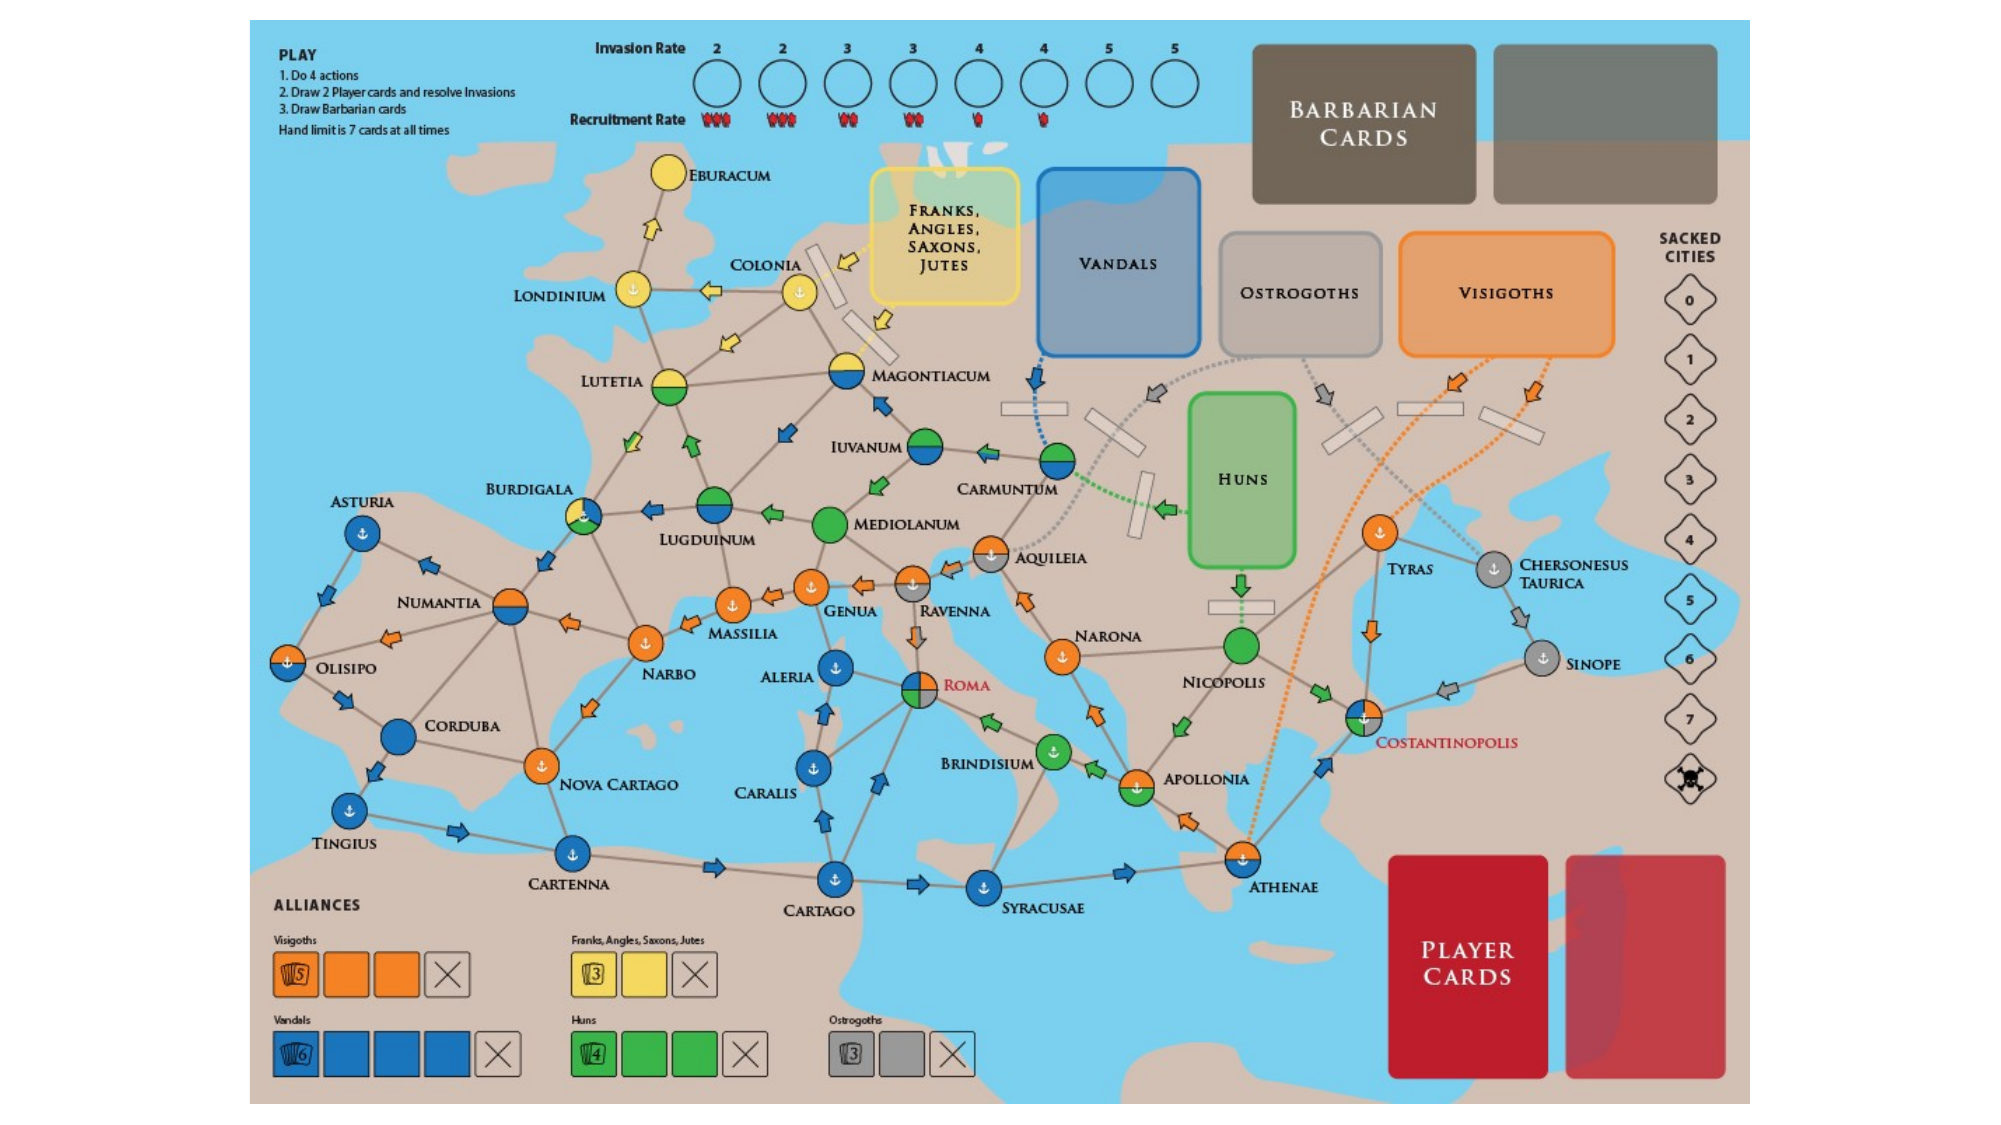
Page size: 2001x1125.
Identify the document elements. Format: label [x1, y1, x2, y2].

text_box [249, 20, 1750, 1104]
